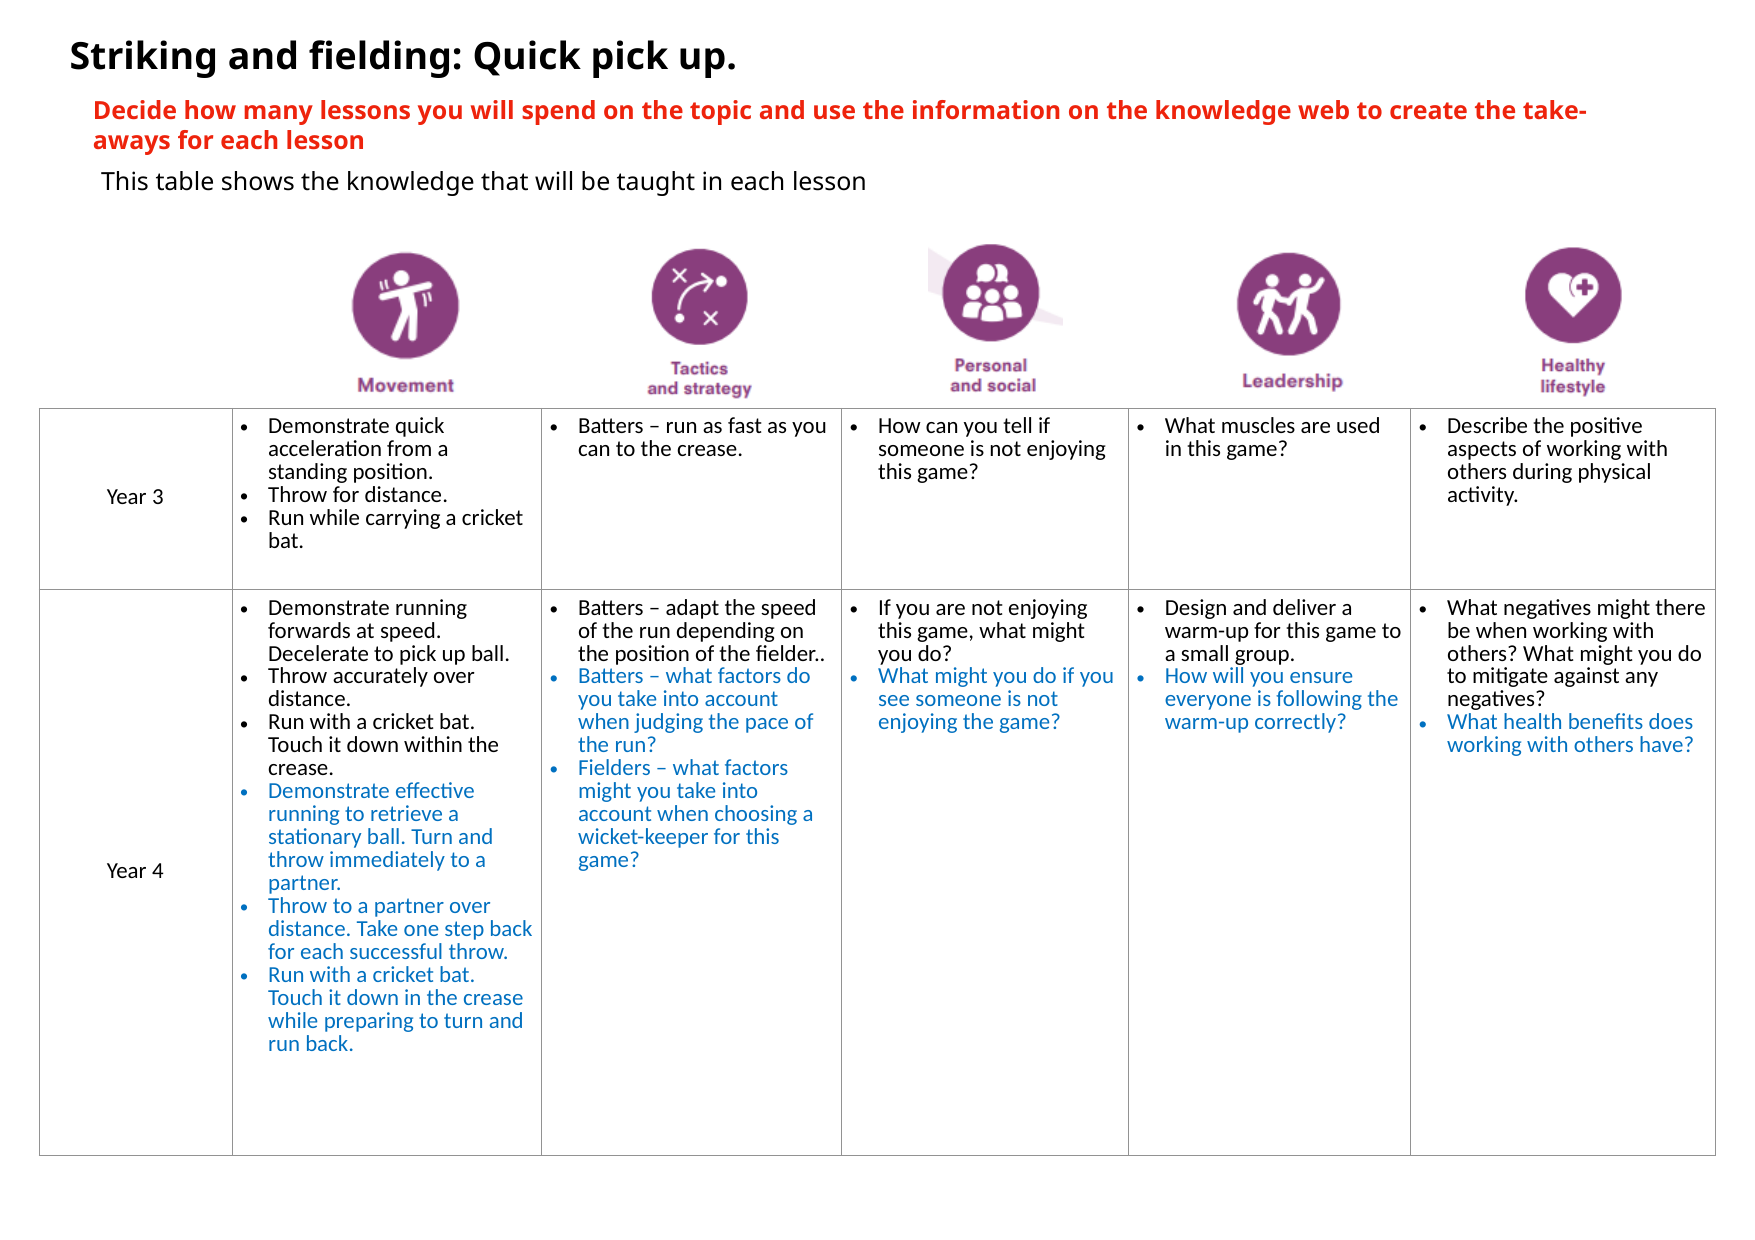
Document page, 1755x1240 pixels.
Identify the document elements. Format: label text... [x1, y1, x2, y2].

picture [631, 234, 767, 407]
table_cell If you are not enjoying this game, what might you do? What might you do if you see someone is not enjoying the game? [842, 590, 1128, 1155]
table_header Batters – run as fast as you can to the crease. [542, 409, 841, 589]
table_cell Batters – adapt the speed of the run depending on the position of the fielder.. Batters – what factors do you take into account when judging the pace of the run? Fielders – what factors might you take into account when choosing a wicket-keeper for this game? [542, 590, 841, 1155]
text_box This table shows the knowledge that will be taught in each lesson [94, 159, 1660, 202]
text_box Striking and fielding: Quick pick up. [63, 25, 755, 84]
picture [927, 233, 1063, 403]
table_header Demonstrate quick acceleration from a standing position. Throw for distance. Run while carrying a cricket bat. [233, 409, 541, 589]
table_header How can you tell if someone is not enjoying this game? [842, 409, 1128, 589]
picture [338, 238, 474, 403]
table_header Describe the positive aspects of working with others during physical activity. [1411, 409, 1715, 589]
text_box Decide how many lessons you will spend on the topic and use the information on the knowledge web to create the take-aways for each lesson [86, 87, 1636, 161]
table_header Year 3 [40, 409, 232, 589]
table_cell Year 4 [40, 590, 232, 1155]
table_header What muscles are used in this game? [1129, 409, 1410, 589]
table_cell Design and deliver a warm-up for this game to a small group. How will you ensure everyone is following the warm-up correctly? [1129, 590, 1410, 1155]
table_cell What negatives might there be when working with others? What might you do to mitigate against any negatives? What health benefits does working with others have? [1411, 590, 1715, 1155]
picture [1210, 235, 1363, 402]
table_cell Demonstrate running forwards at speed. Decelerate to pick up ball. Throw accurately over distance. Run with a cricket bat. Touch it down within the crease. Demonstrate effective running to retrieve a stationary ball. Turn and throw immediately to a partner. Throw to a partner over distance. Take one step back for each successful throw. Run with a cricket bat. Touch it down in the crease while preparing to turn and run back. [233, 590, 541, 1155]
picture [1509, 234, 1636, 409]
